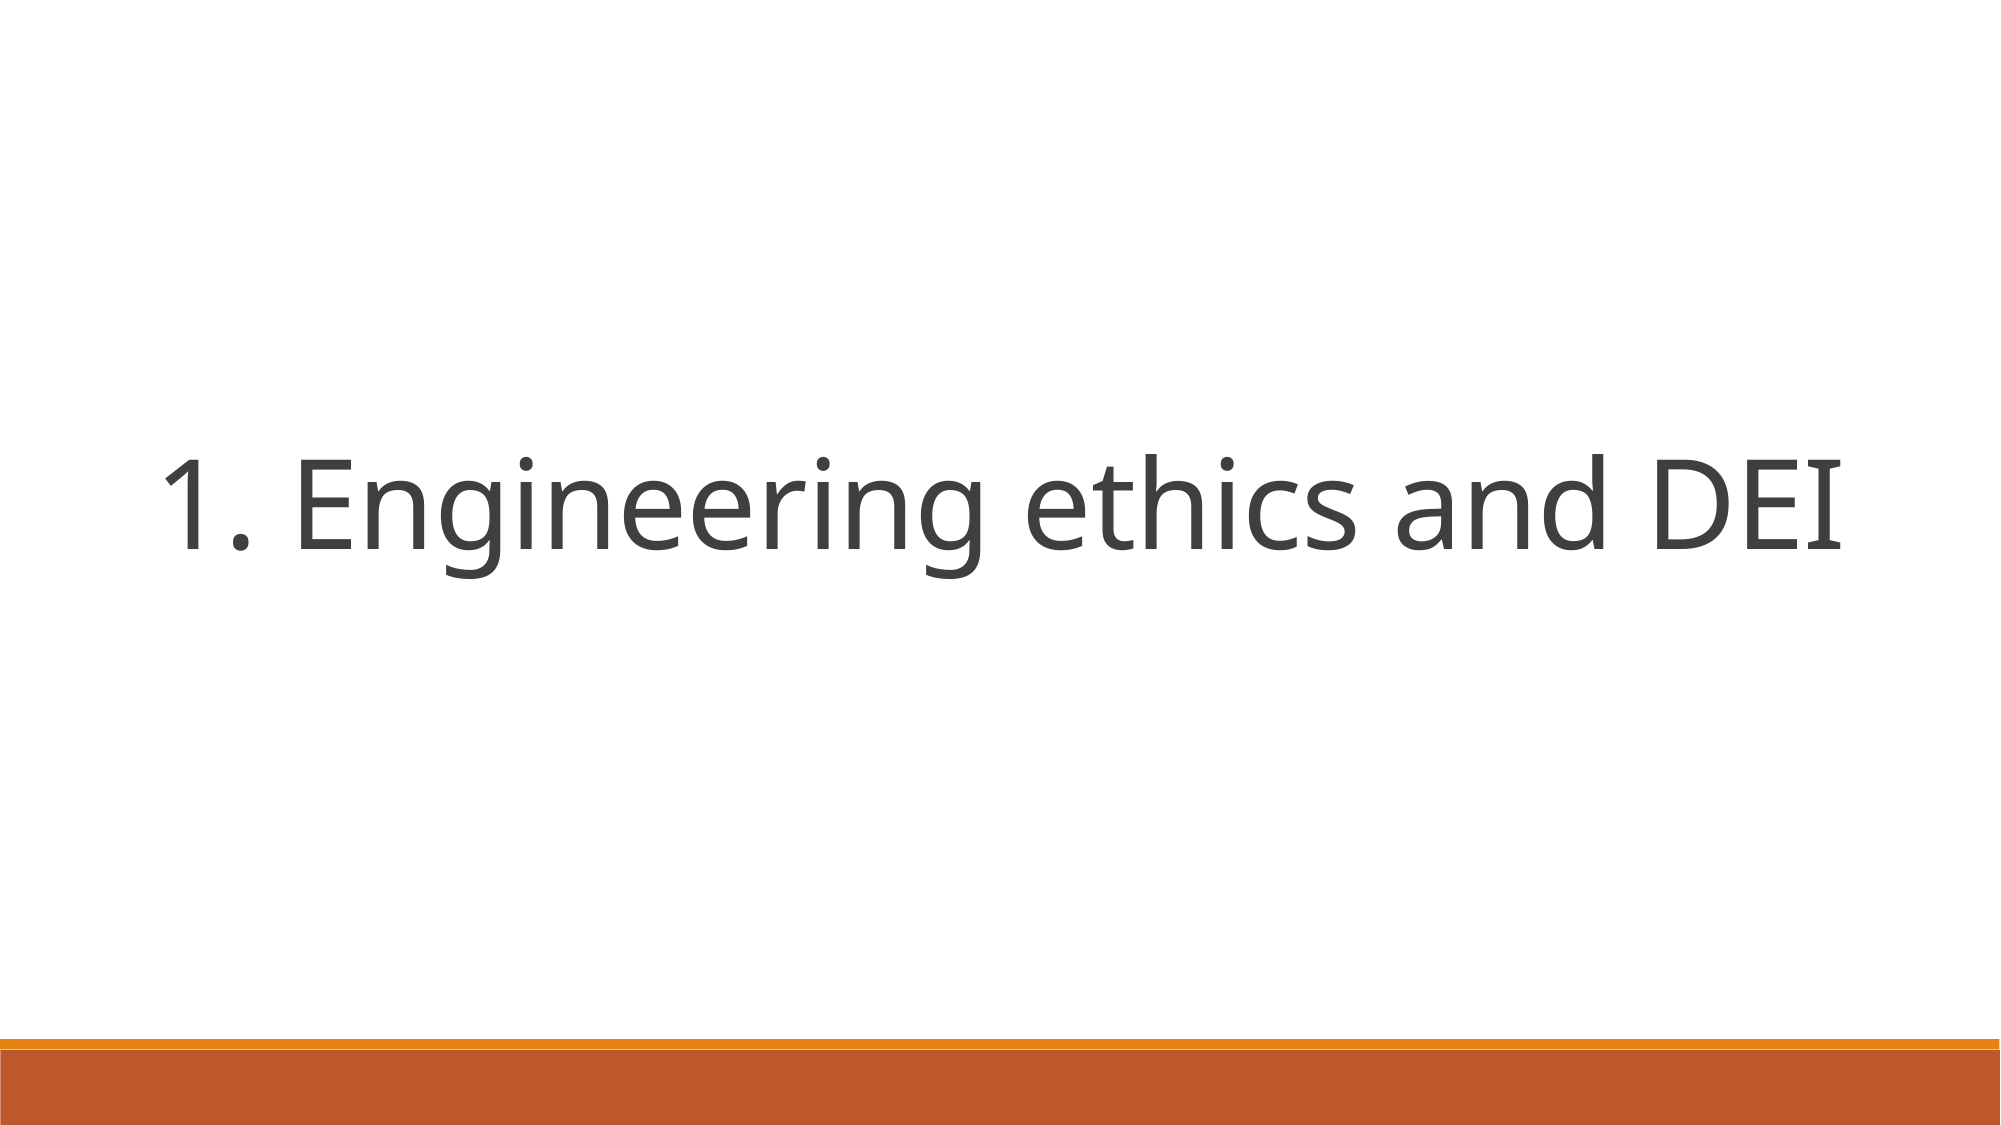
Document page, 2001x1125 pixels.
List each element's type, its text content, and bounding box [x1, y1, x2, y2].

title 1. Engineering ethics and DEI [0, 395, 2000, 583]
